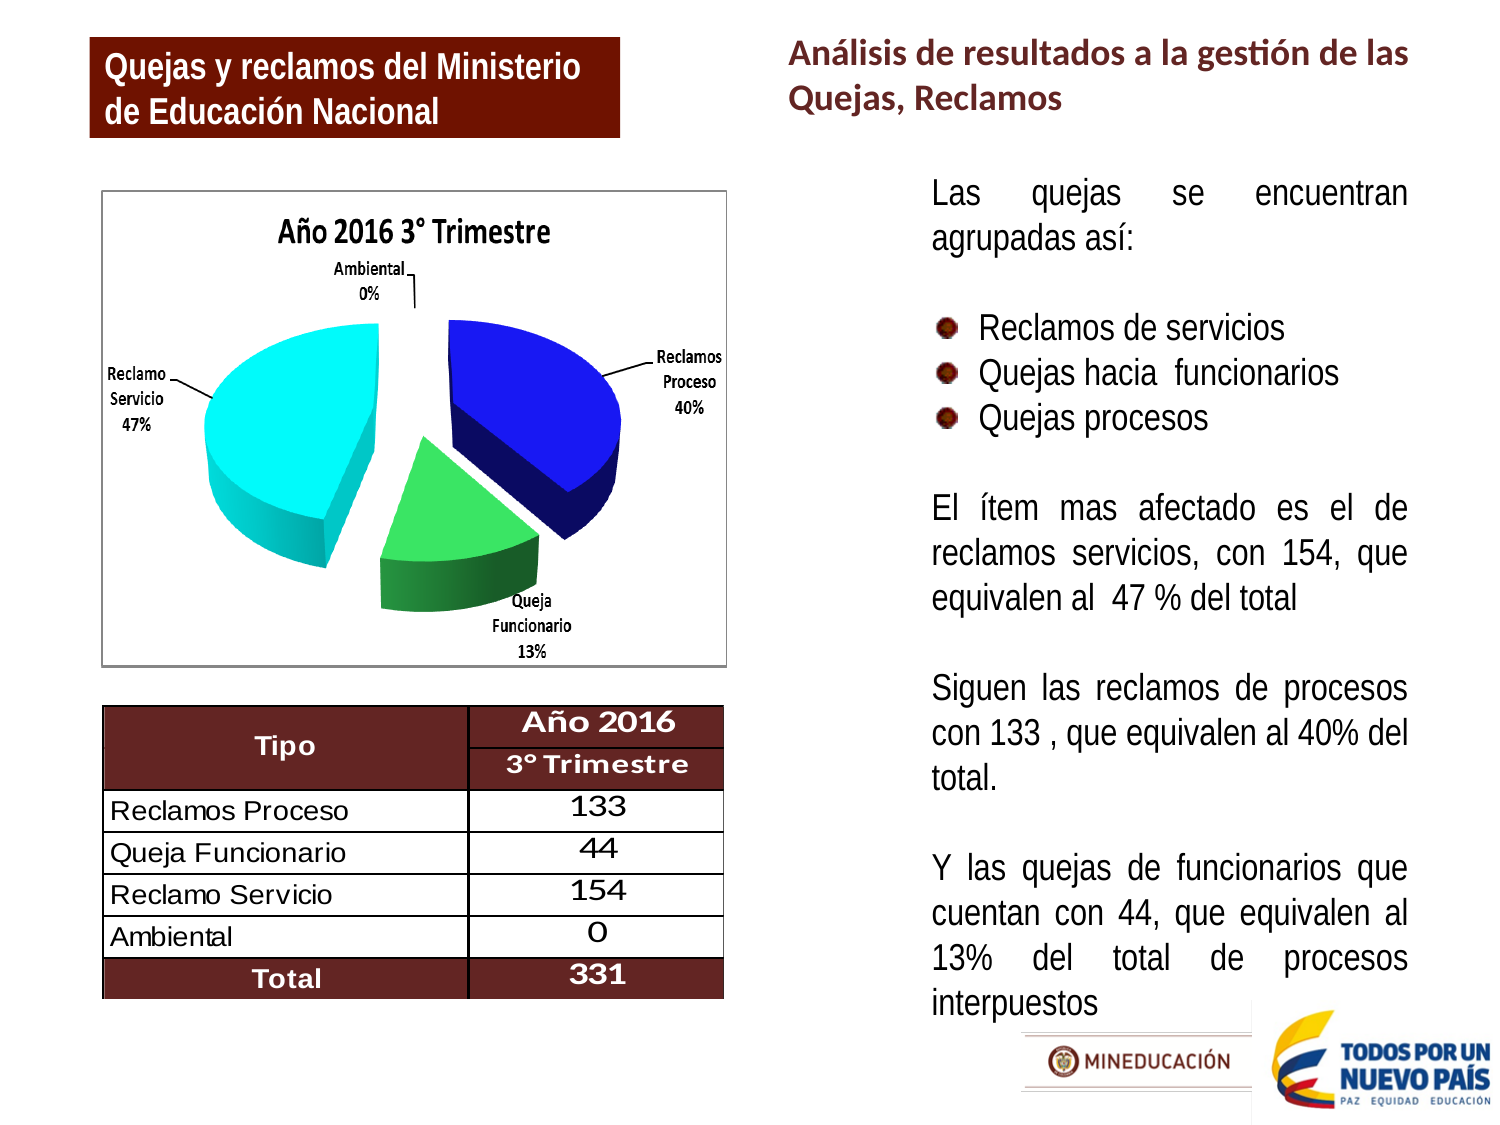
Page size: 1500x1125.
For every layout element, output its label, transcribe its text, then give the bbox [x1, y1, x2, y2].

picture [101, 190, 727, 668]
picture [1021, 1000, 1500, 1125]
picture [89, 37, 621, 138]
text_box Las quejas se encuentran agrupadas así: Reclamos de servicios Quejas hacia funcionarios Quejas procesos El ítem mas afectado es el de reclamos servicios, con 154, que equivalen al 47 % del total Siguen las reclamos de procesos con 133 , que equivalen al 40% del total. Y las quejas de funcionarios que cuentan con 44, que equivalen al 13% del total de procesos interpuestos [916, 160, 1424, 1031]
picture [931, 312, 958, 339]
text_box Análisis de resultados a la gestión de las Quejas, Reclamos [773, 20, 1500, 125]
picture [101, 704, 727, 1002]
picture [931, 357, 958, 384]
picture [931, 402, 958, 429]
